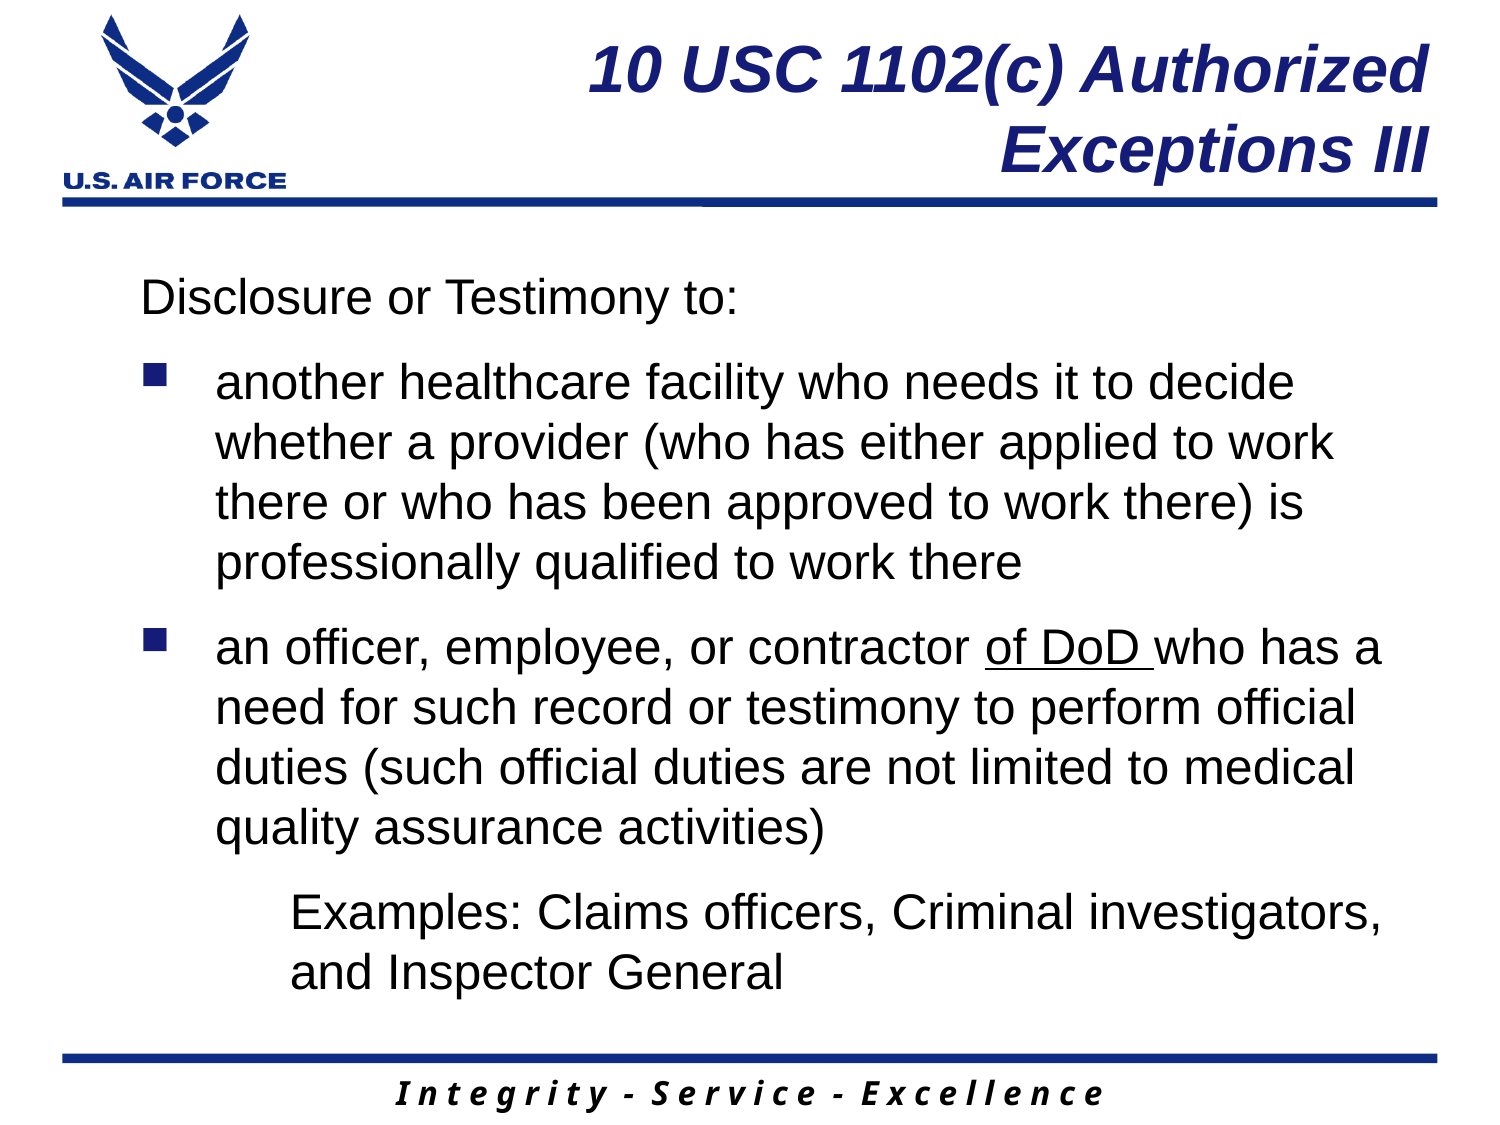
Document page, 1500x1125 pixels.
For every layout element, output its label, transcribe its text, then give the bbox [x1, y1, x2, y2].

title 10 USC 1102(c) Authorized Exceptions III [254, 12, 1445, 201]
list Disclosure or Testimony to: another healthcare facility who needs it to decide whether a provider (who has either applied to work there or who has been approved to work there) is professionally qualified to work there an officer, employee, or contractor of DoD who has a need for such record or testimony to perform official duties (such official duties are not limited to medical quality assurance activities) Examples: Claims officers, Criminal investigators, and Inspector General [49, 256, 1463, 1038]
picture [64, 14, 254, 189]
